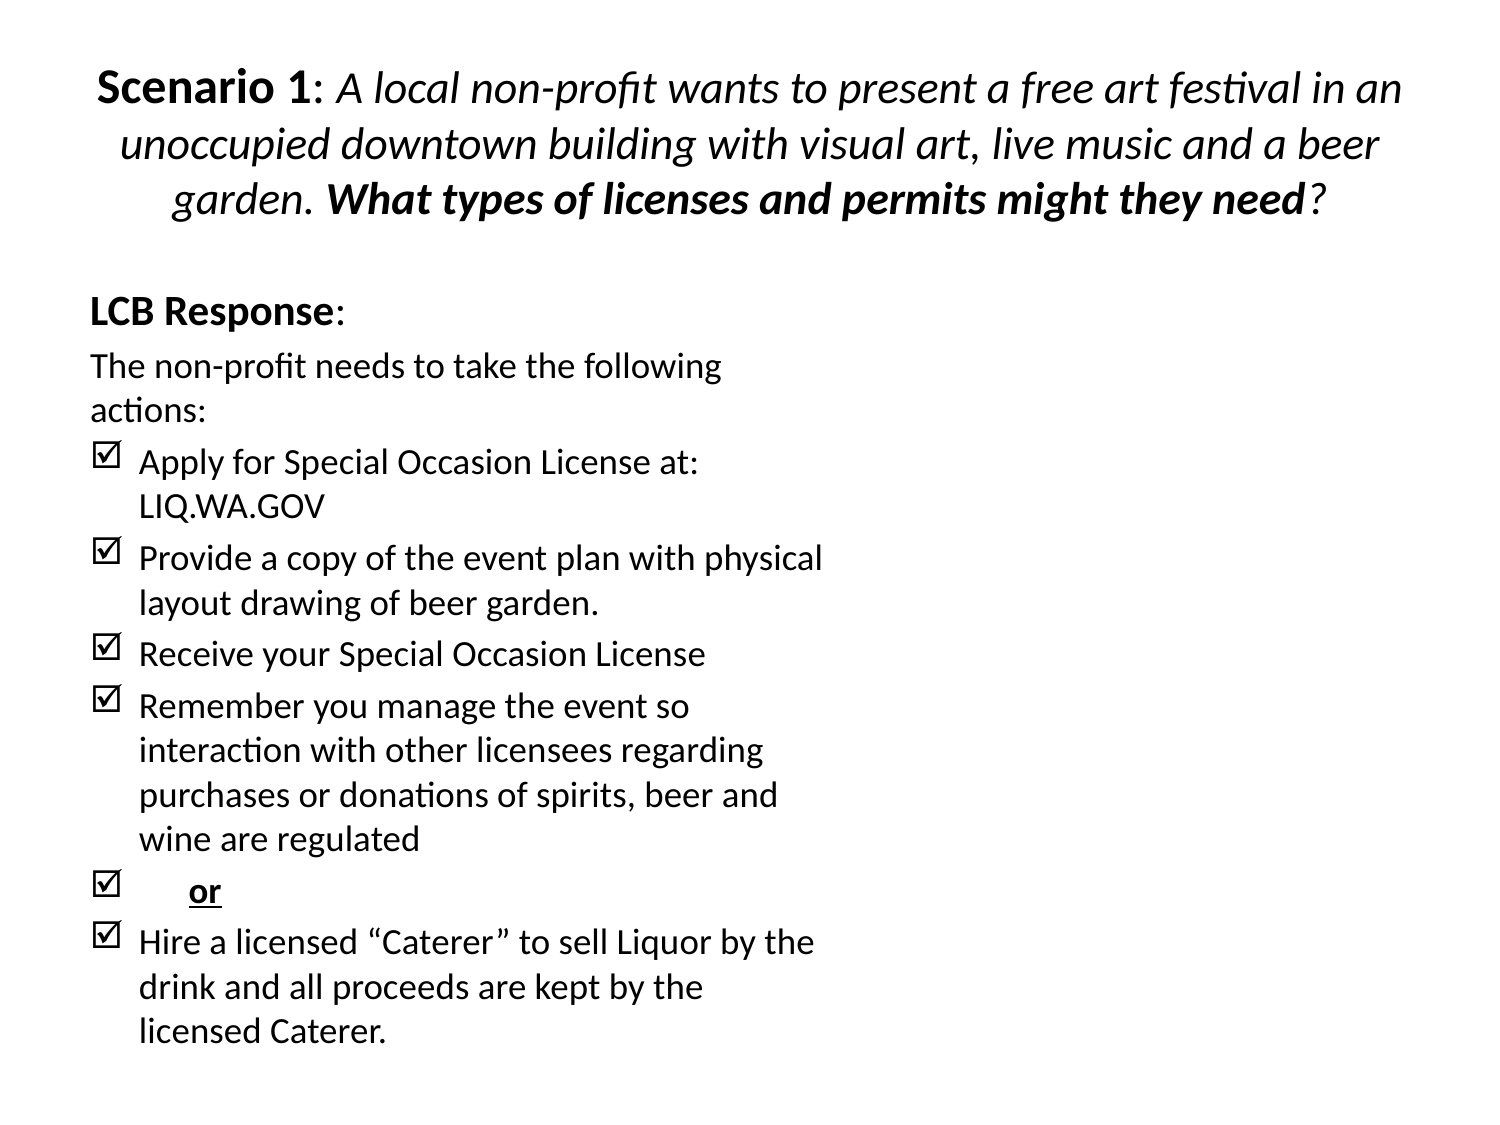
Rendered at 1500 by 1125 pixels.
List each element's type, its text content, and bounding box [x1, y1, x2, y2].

list LCB Response: The non-profit needs to take the following actions: Apply for Special Occasion License at: LIQ.WA.GOV Provide a copy of the event plan with physical layout drawing of beer garden. Receive your Special Occasion License Remember you manage the event so interaction with other licensees regarding purchases or donations of spirits, beer and wine are regulated or Hire a licensed “Caterer” to sell Liquor by the drink and all proceeds are kept by the licensed Caterer. [75, 275, 850, 1068]
title Scenario 1: A local non-profit wants to present a free art festival in an unoccupied downtown building with visual art, live music and a beer garden. What types of licenses and permits might they need? [75, 45, 1425, 233]
